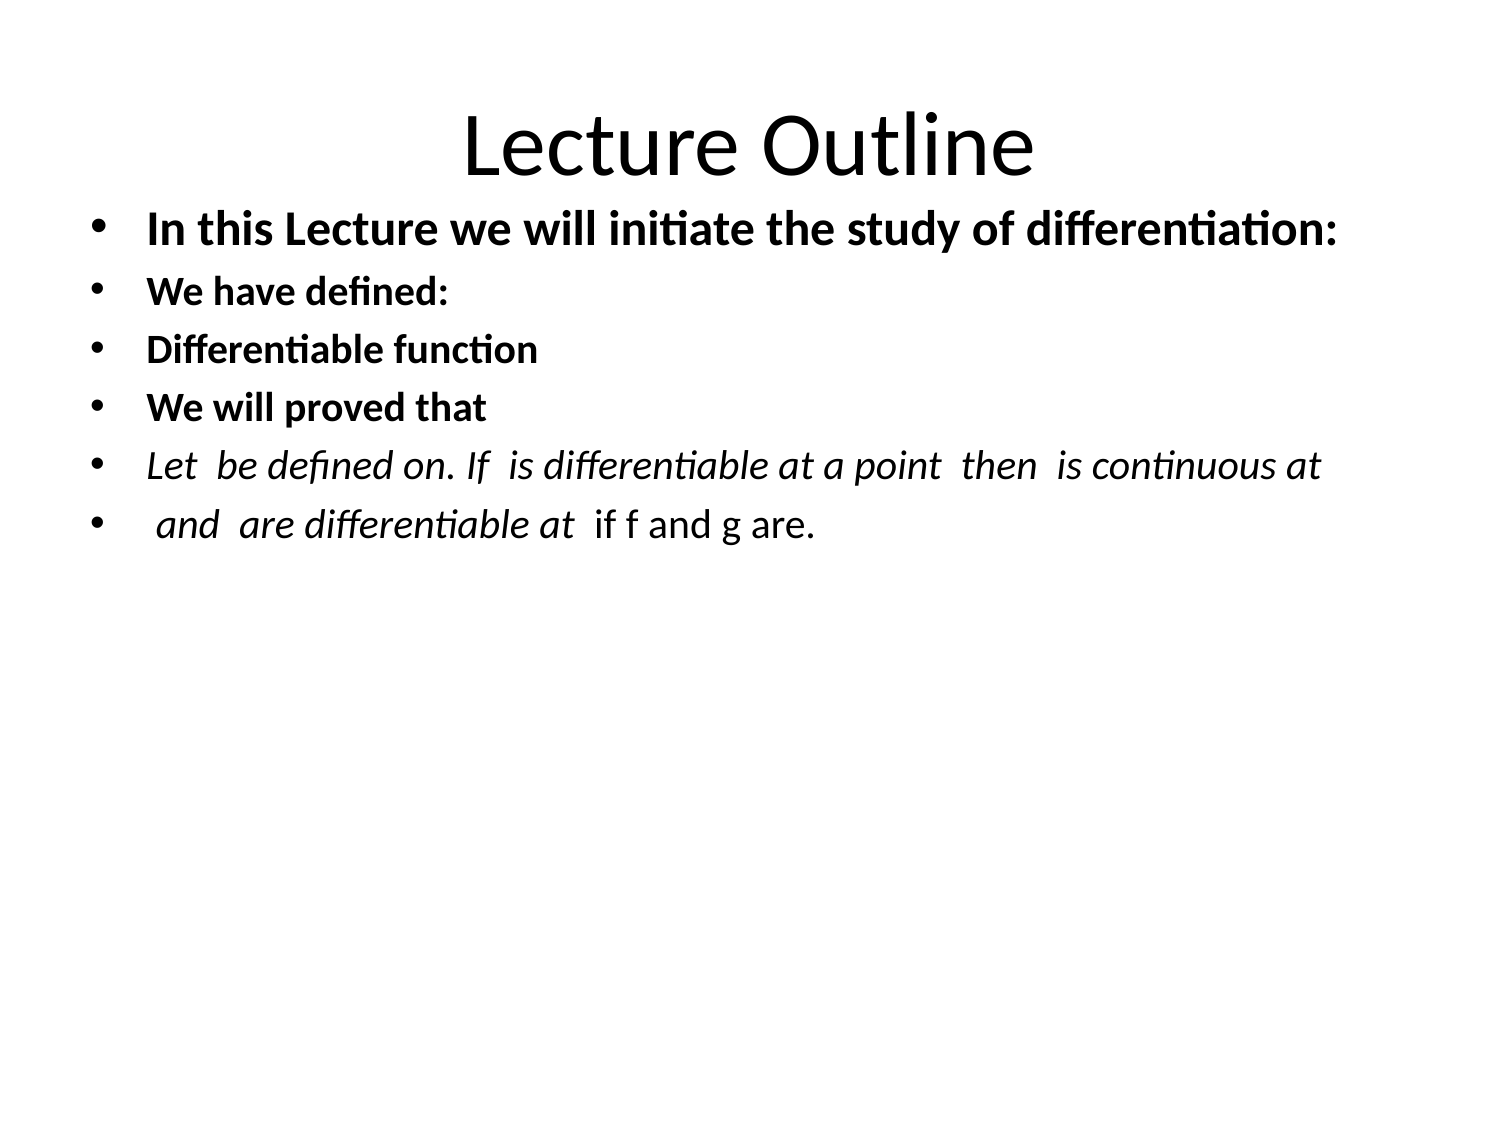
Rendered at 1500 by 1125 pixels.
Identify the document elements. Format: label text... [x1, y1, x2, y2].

title Lecture Outline [75, 45, 1425, 233]
